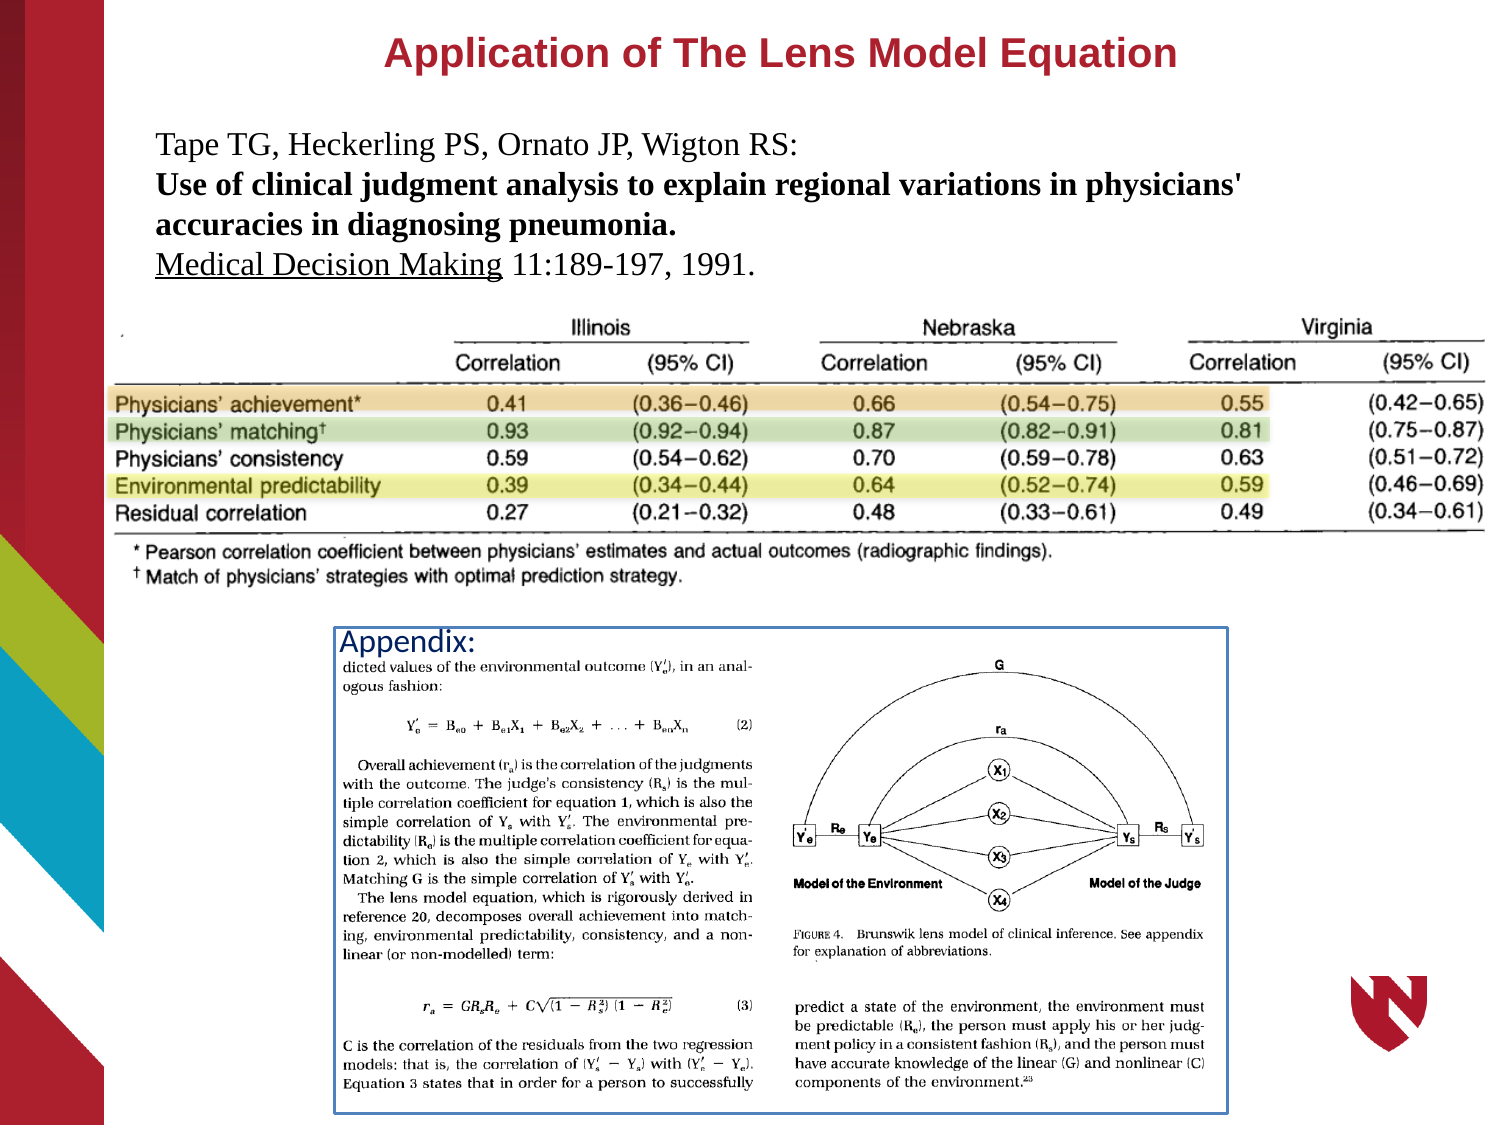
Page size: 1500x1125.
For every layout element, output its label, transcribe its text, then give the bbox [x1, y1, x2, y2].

text_box Tape TG, Heckerling PS, Ornato JP, Wigton RS: Use of clinical judgment analysis to explain regional variations in physicians' accuracies in diagnosing pneumonia. Medical Decision Making 11:189-197, 1991. [140, 114, 1379, 290]
picture [0, 0, 1500, 1125]
title Application of The Lens Model Equation [156, 30, 1405, 127]
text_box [324, 611, 1227, 1113]
